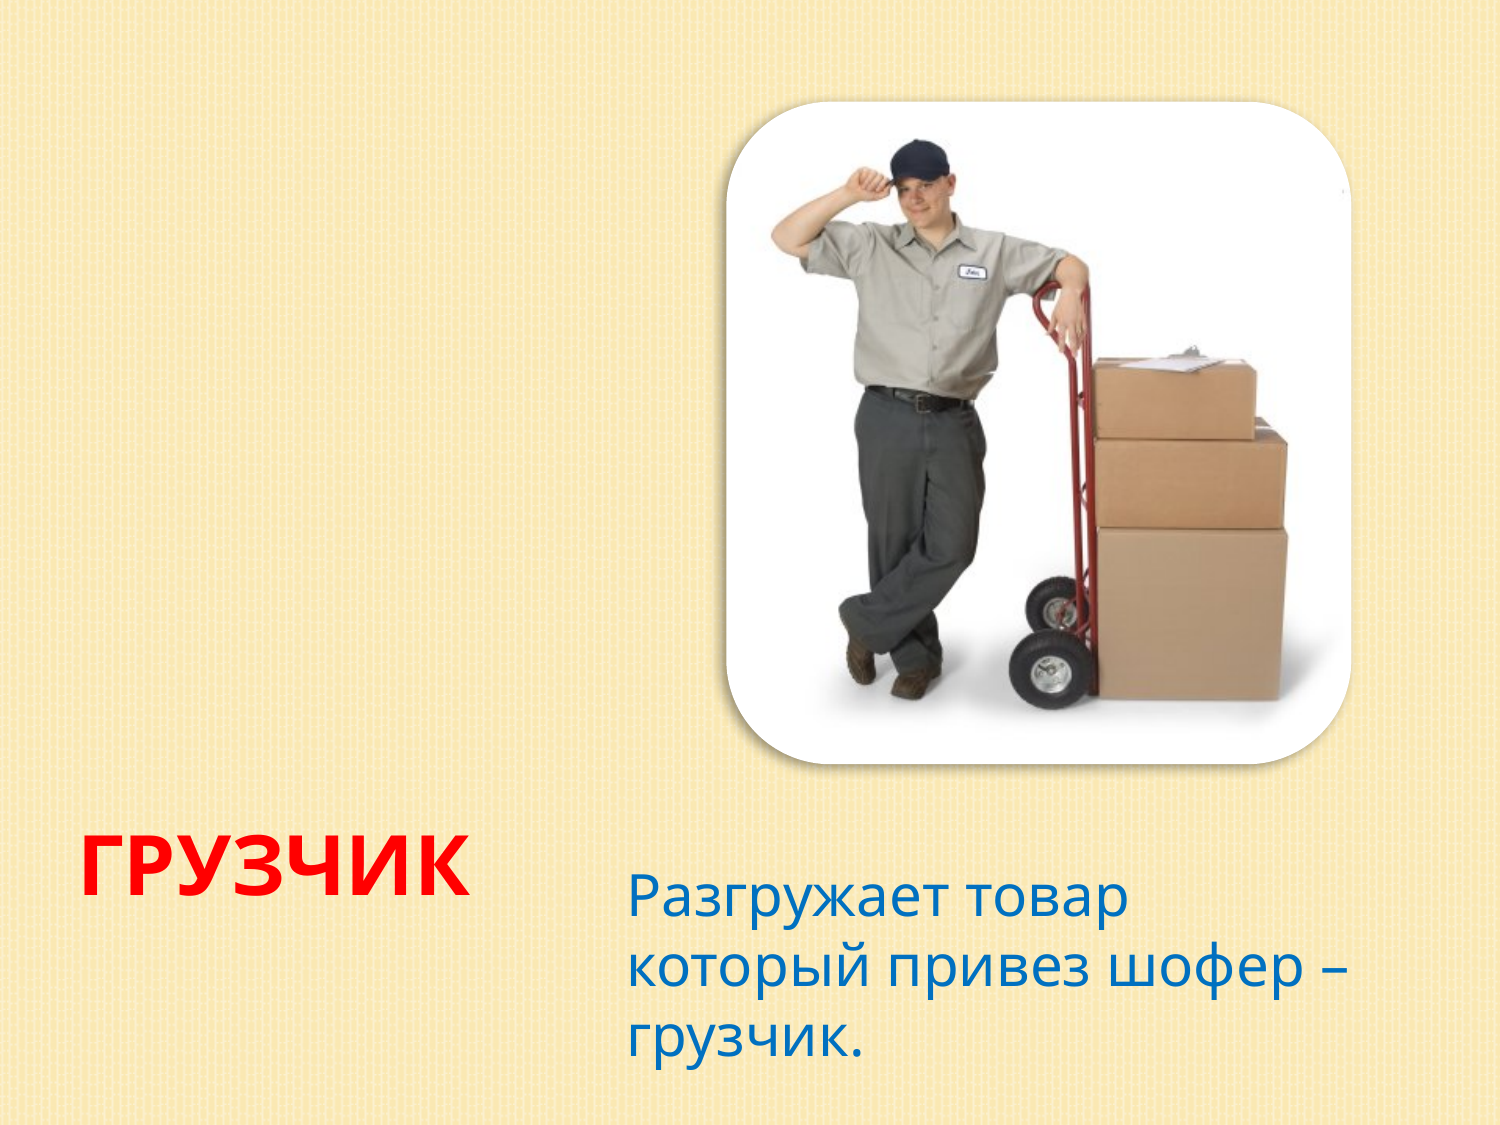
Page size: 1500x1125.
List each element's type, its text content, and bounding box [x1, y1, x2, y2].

title ГРУЗЧИК [62, 819, 1025, 905]
picture [726, 101, 1352, 765]
list Разгружает товар который привез шофер – грузчик. [608, 857, 1388, 1034]
